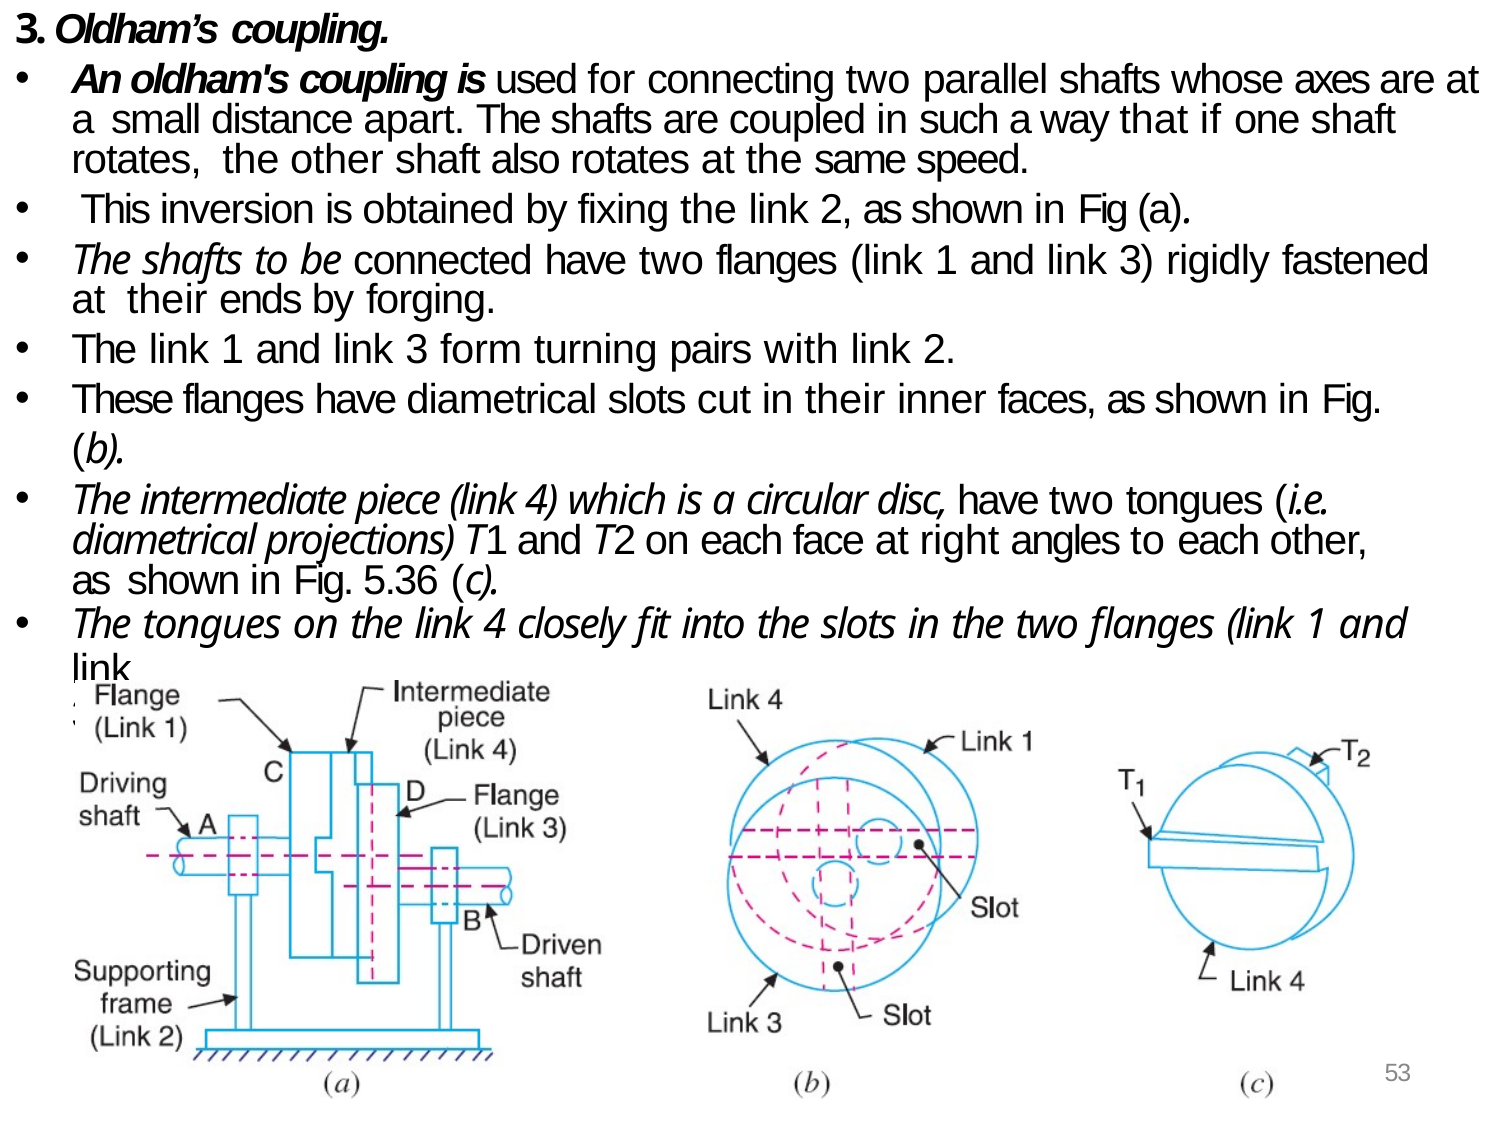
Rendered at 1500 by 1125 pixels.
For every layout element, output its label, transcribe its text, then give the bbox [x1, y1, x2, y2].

text_box [75, 680, 1371, 1100]
slide_number 53 [1380, 1060, 1415, 1125]
text_box 3. Oldham’s coupling. An oldham's coupling is used for connecting two parallel shafts whose axes are at a small distance apart. The shafts are coupled in such a way that if one shaft rotates, the other shaft also rotates at the same speed. This inversion is obtained by fixing the link 2, as shown in Fig (a). The shafts to be connected have two flanges (link 1 and link 3) rigidly fastened at their ends by forging. The link 1 and link 3 form turning pairs with link 2. These flanges have diametrical slots cut in their inner faces, as shown in Fig.(b). The intermediate piece (link 4) which is a circular disc, have two tongues (i.e. diametrical projections) T1 and T2 on each face at right angles to each other, as shown in Fig. 5.36 (c). The tongues on the link 4 closely fit into the slots in the two flanges (link 1 and link 3). The link 4 can slide or reciprocate in the slots in the flanges. [12, 0, 1484, 738]
